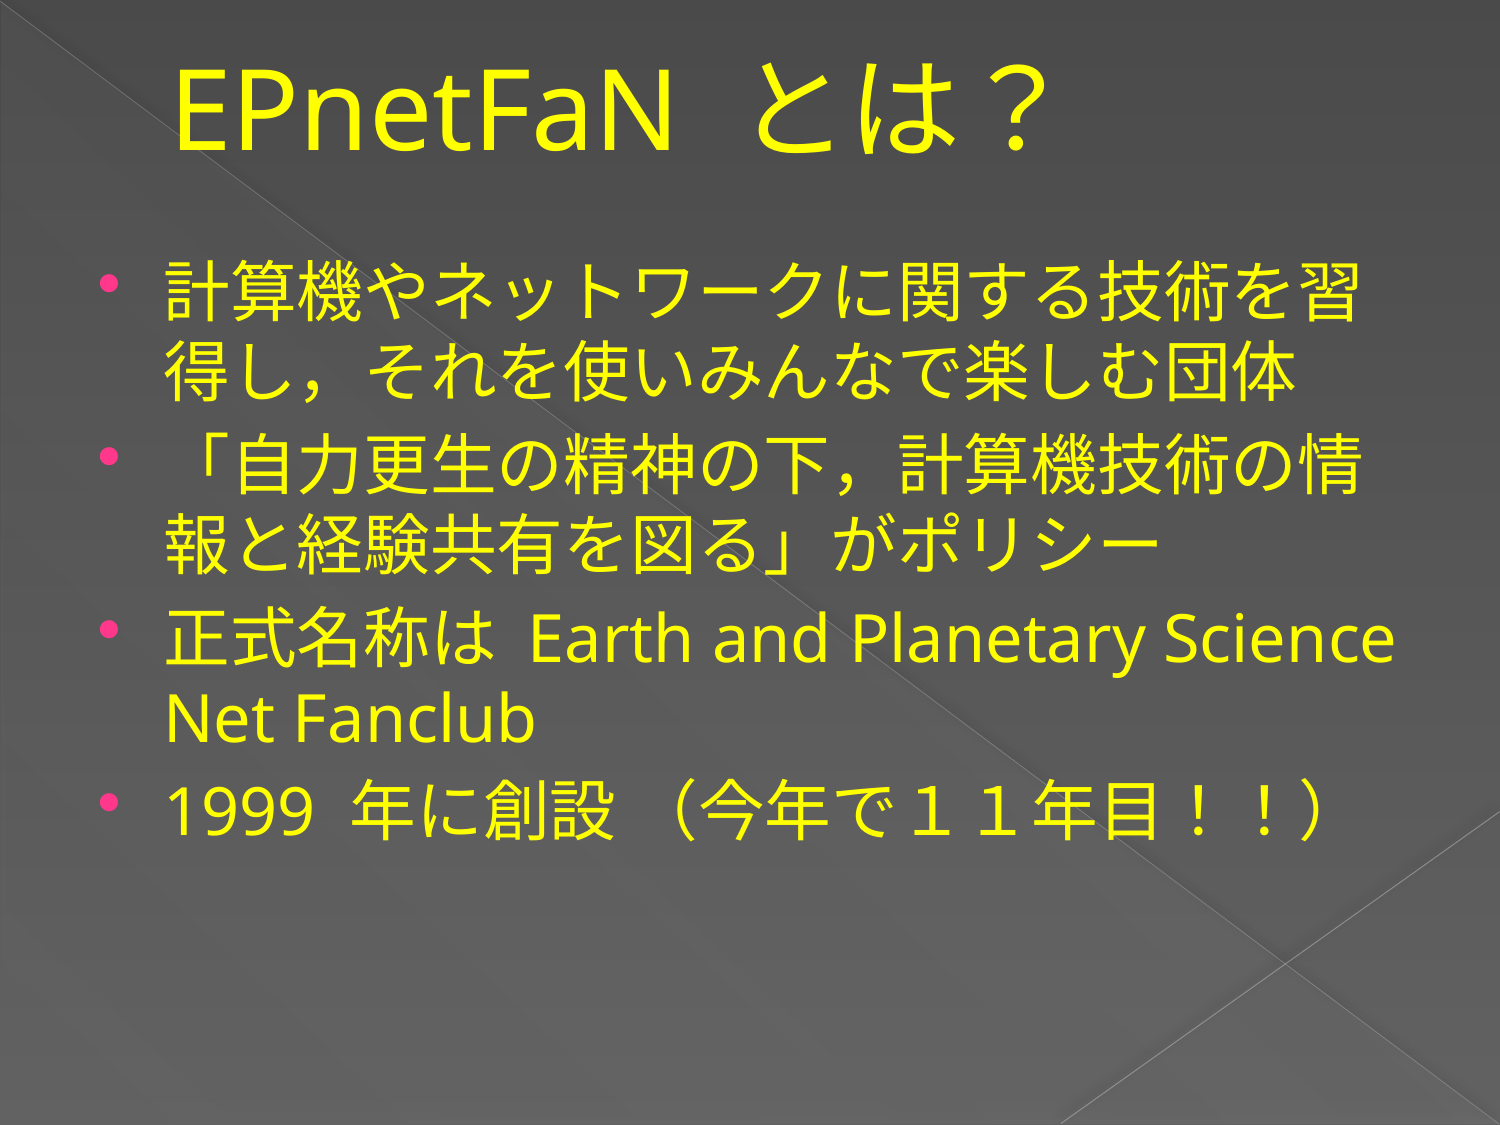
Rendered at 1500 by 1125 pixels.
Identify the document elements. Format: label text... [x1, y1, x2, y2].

list 計算機やネットワークに関する技術を習得し，それを使いみんなで楽しむ団体 「自力更生の精神の下，計算機技術の情報と経験共有を図る」がポリシー 正式名称は Earth and Planetary Science Net Fanclub 1999 年に創設 （今年で１１年目！！） [75, 241, 1425, 903]
title EPnetFaN とは？ [75, 11, 1425, 200]
